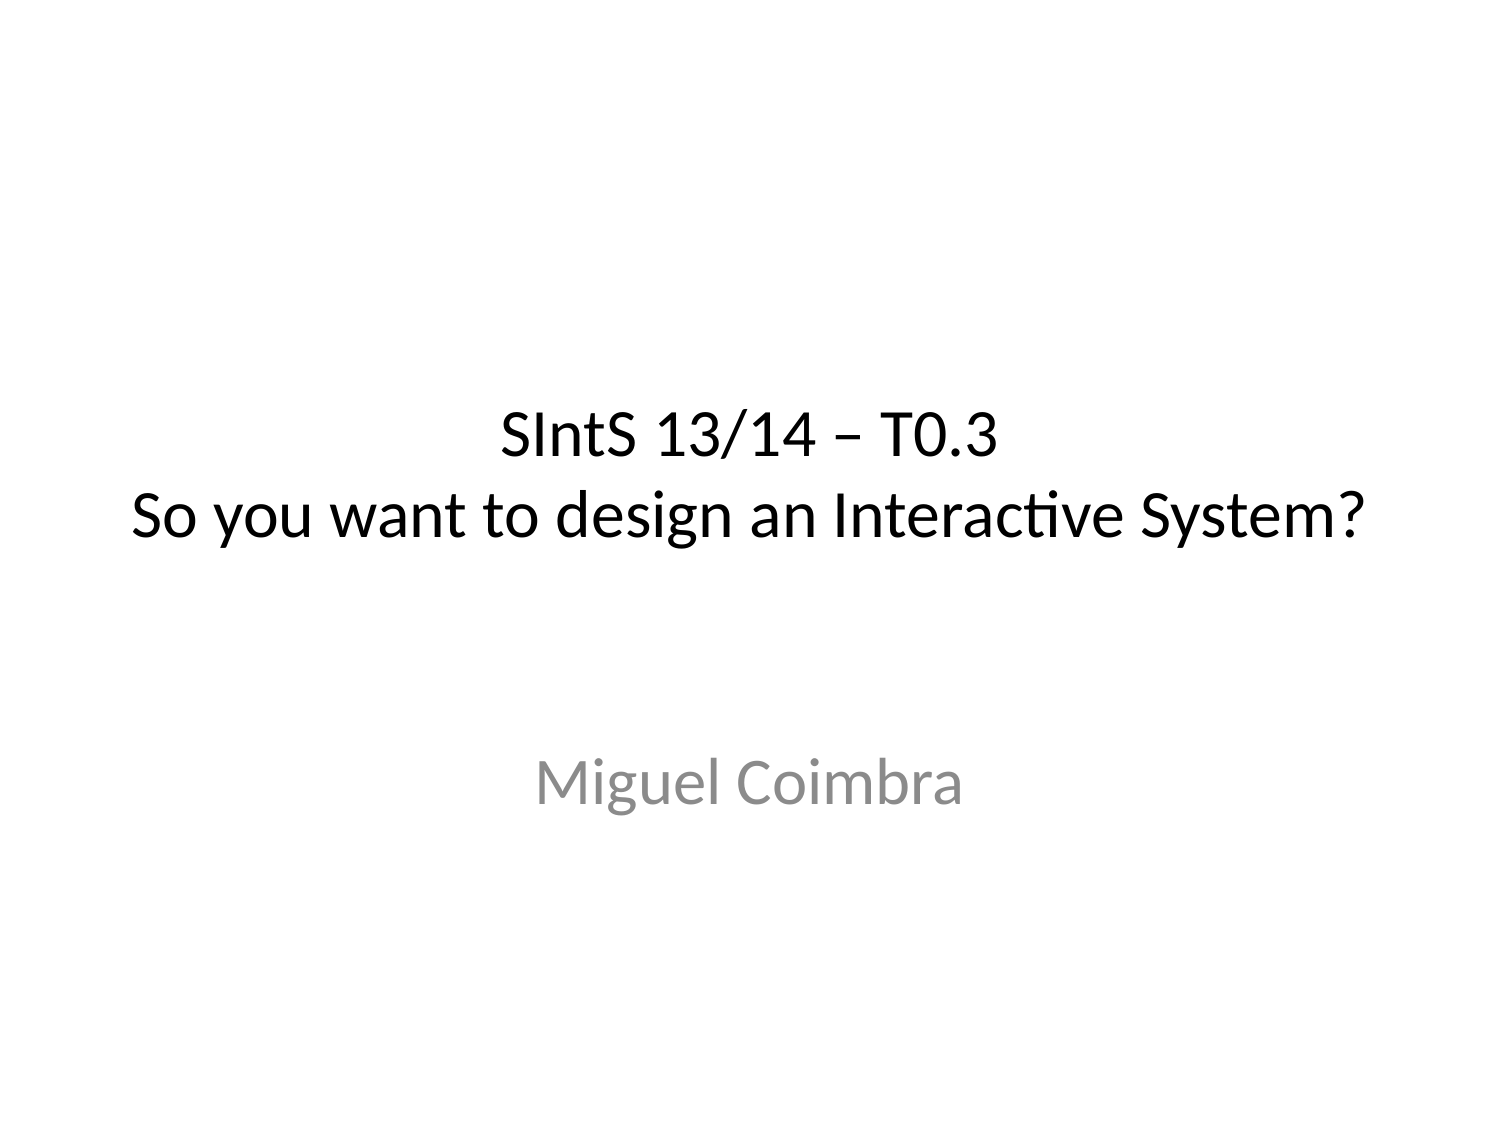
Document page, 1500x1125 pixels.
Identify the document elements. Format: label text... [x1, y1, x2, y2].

title SIntS 13/14 – T0.3 So you want to design an Interactive System? [112, 349, 1388, 591]
subtitle Miguel Coimbra [225, 637, 1275, 925]
